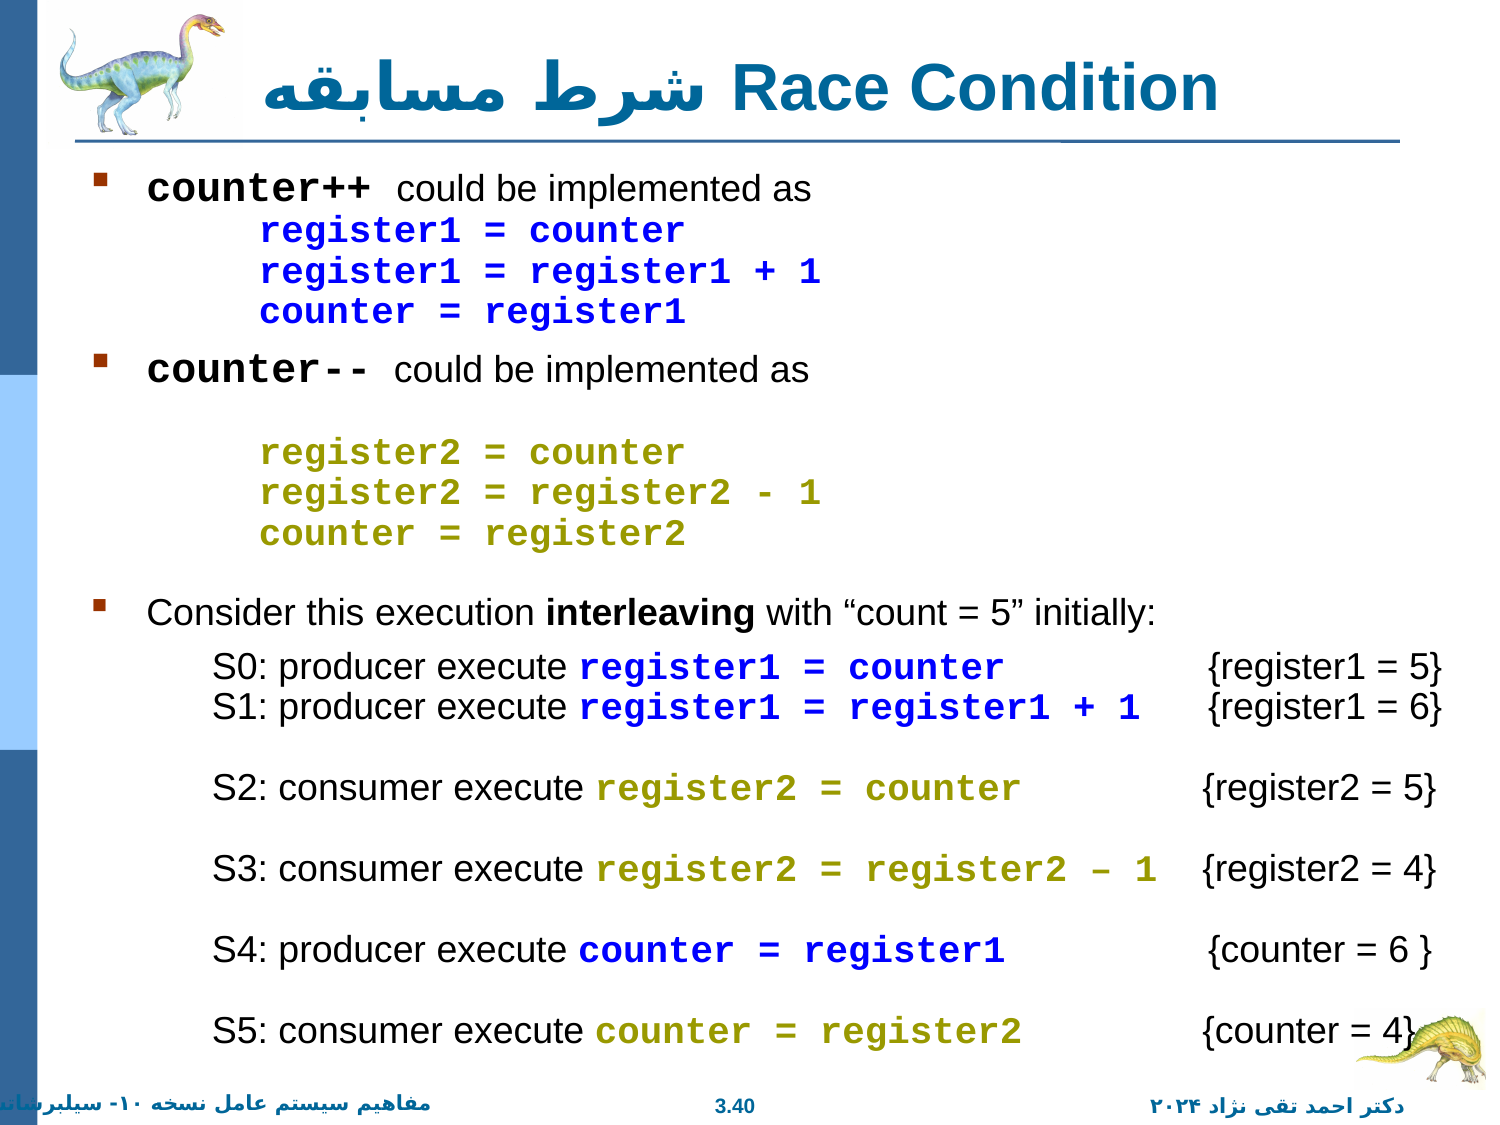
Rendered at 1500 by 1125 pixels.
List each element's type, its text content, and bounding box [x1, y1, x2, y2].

picture [1354, 1008, 1486, 1090]
picture [46, 0, 243, 149]
title شرط مسابقه Race Condition [75, 36, 1425, 132]
list counter++ could be implemented as register1 = counter register1 = register1 + 1 counter = register1 counter-- could be implemented as register2 = counter register2 = register2 - 1 counter = register2 Consider this execution interleaving with “count = 5” initially: S0: producer execute register1 = counter {register1 = 5} S1: producer execute register1 = register1 + 1 {register1 = 6} S2: consumer execute register2 = counter {register2 = 5} S3: consumer execute register2 = register2 – 1 {register2 = 4} S4: producer execute counter = register1 {counter = 6 } S5: consumer execute counter = register2 {counter = 4} [75, 158, 1458, 1009]
